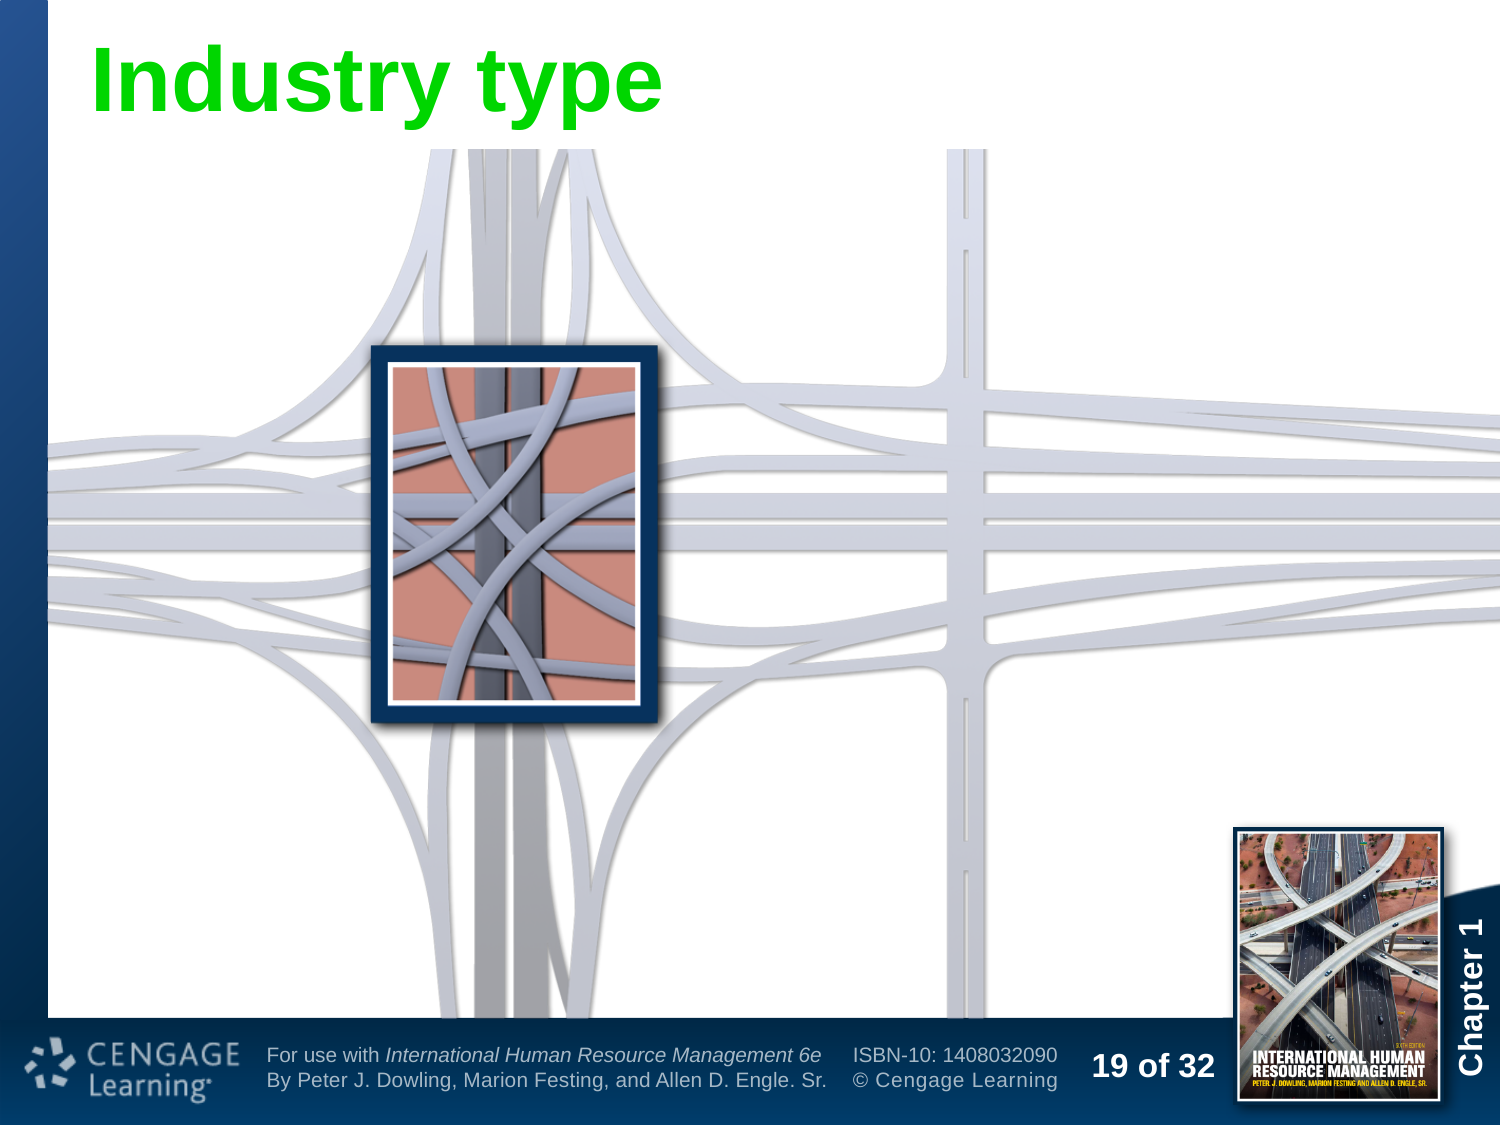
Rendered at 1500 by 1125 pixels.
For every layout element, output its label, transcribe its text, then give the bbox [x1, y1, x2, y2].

picture [0, 0, 1500, 1125]
title Industry type [75, 0, 1500, 149]
